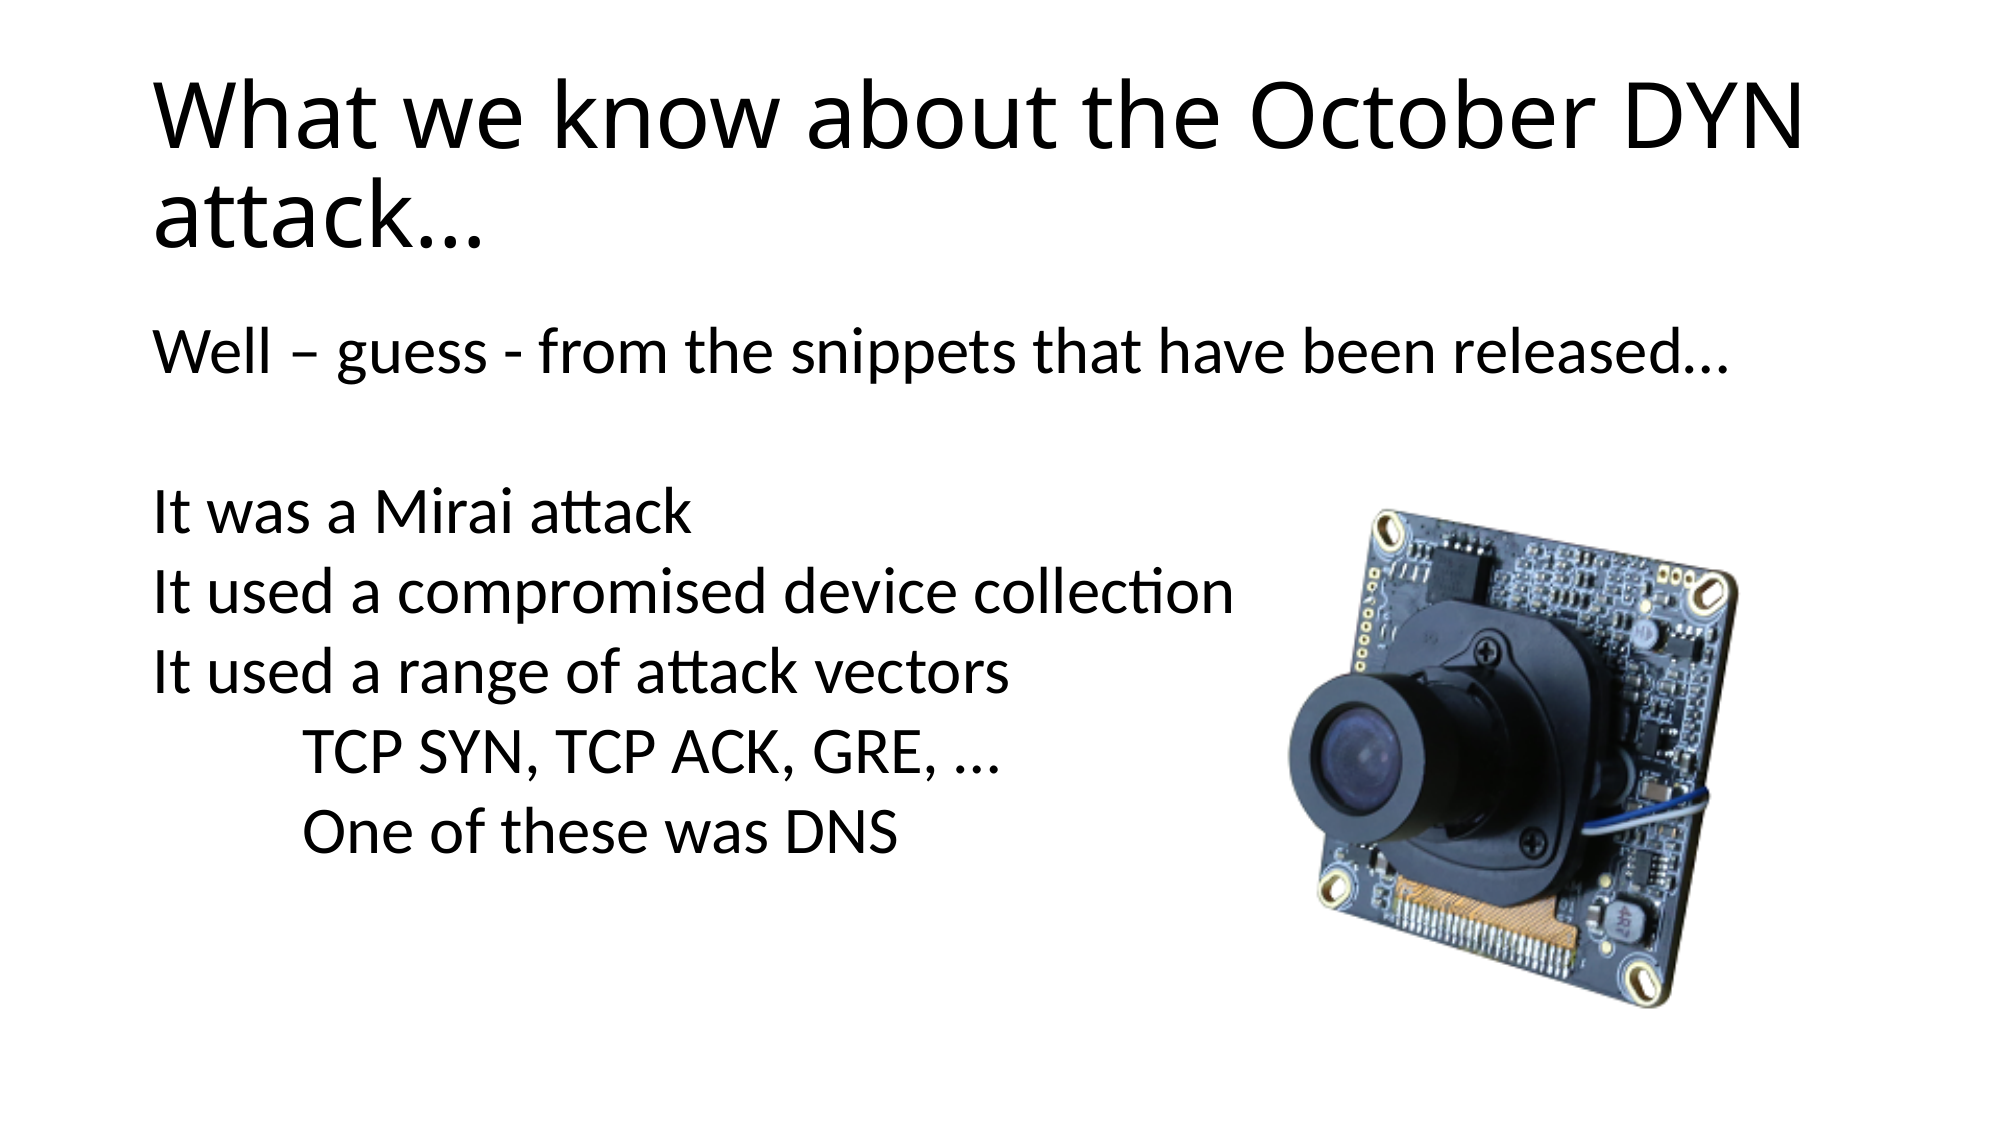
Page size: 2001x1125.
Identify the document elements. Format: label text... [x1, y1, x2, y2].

list Well – guess - from the snippets that have been released… It was a Mirai attack It used a compromised device collection It used a range of attack vectors TCP SYN, TCP ACK, GRE, … One of these was DNS [137, 299, 1863, 1014]
title What we know about the October DYN attack… [137, 59, 1863, 278]
picture [817, 470, 2000, 1036]
